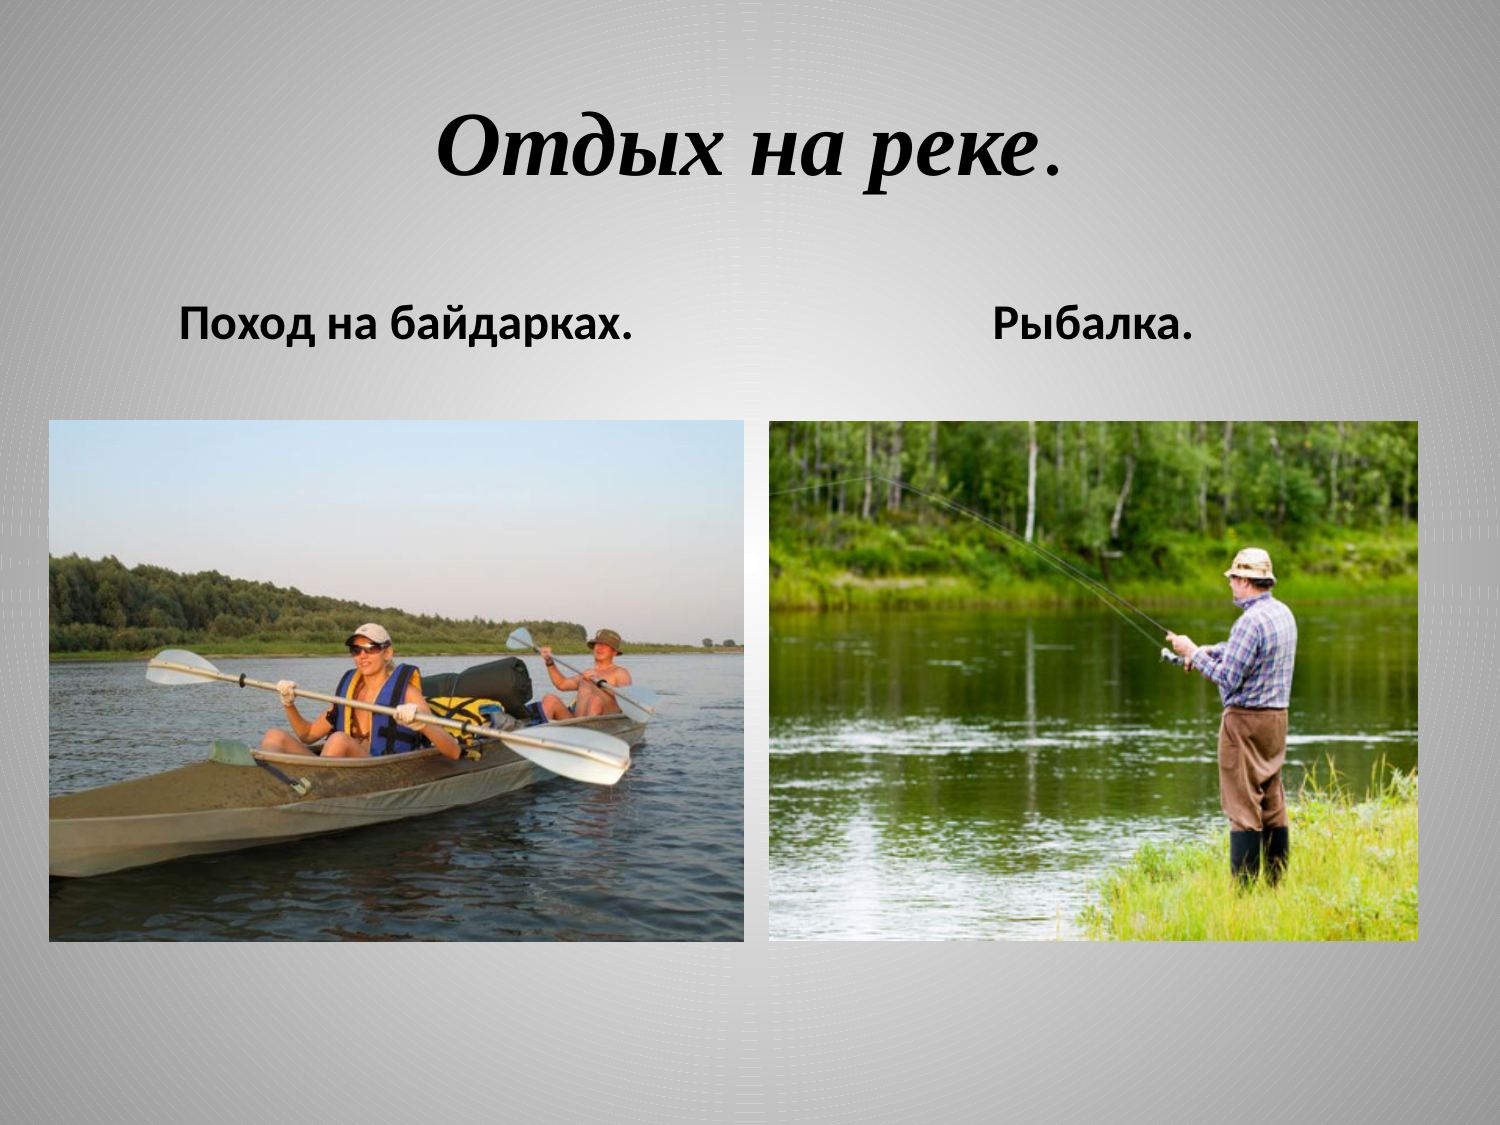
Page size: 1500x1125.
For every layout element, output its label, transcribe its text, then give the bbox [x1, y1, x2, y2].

list Рыбалка. [761, 251, 1425, 357]
title Отдых на реке. [75, 45, 1425, 233]
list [48, 420, 744, 942]
list Поход на байдарках. [75, 251, 738, 357]
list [768, 421, 1418, 941]
